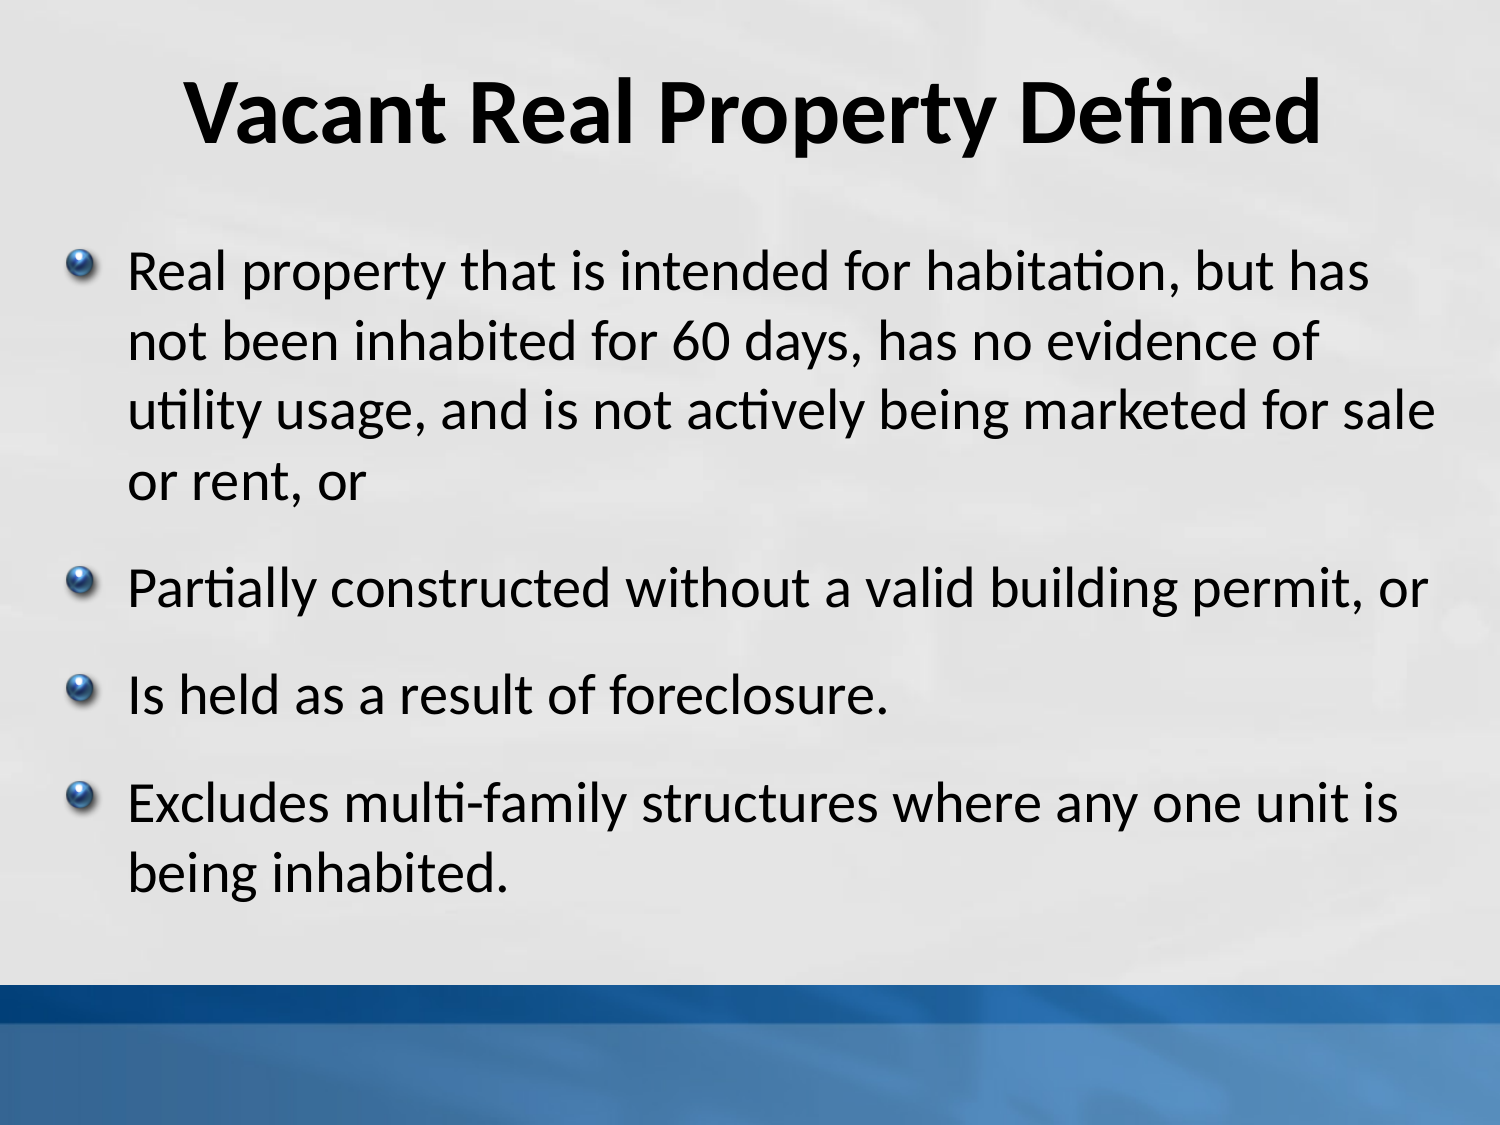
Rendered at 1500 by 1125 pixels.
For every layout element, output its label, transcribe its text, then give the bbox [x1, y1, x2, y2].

title Vacant Real Property Defined [75, 62, 1425, 231]
list Real property that is intended for habitation, but has not been inhabited for 60 days, has no evidence of utility usage, and is not actively being marketed for sale or rent, or Partially constructed without a valid building permit, or Is held as a result of foreclosure. Excludes multi-family structures where any one unit is being inhabited. [62, 231, 1438, 911]
picture [0, 0, 1500, 1125]
